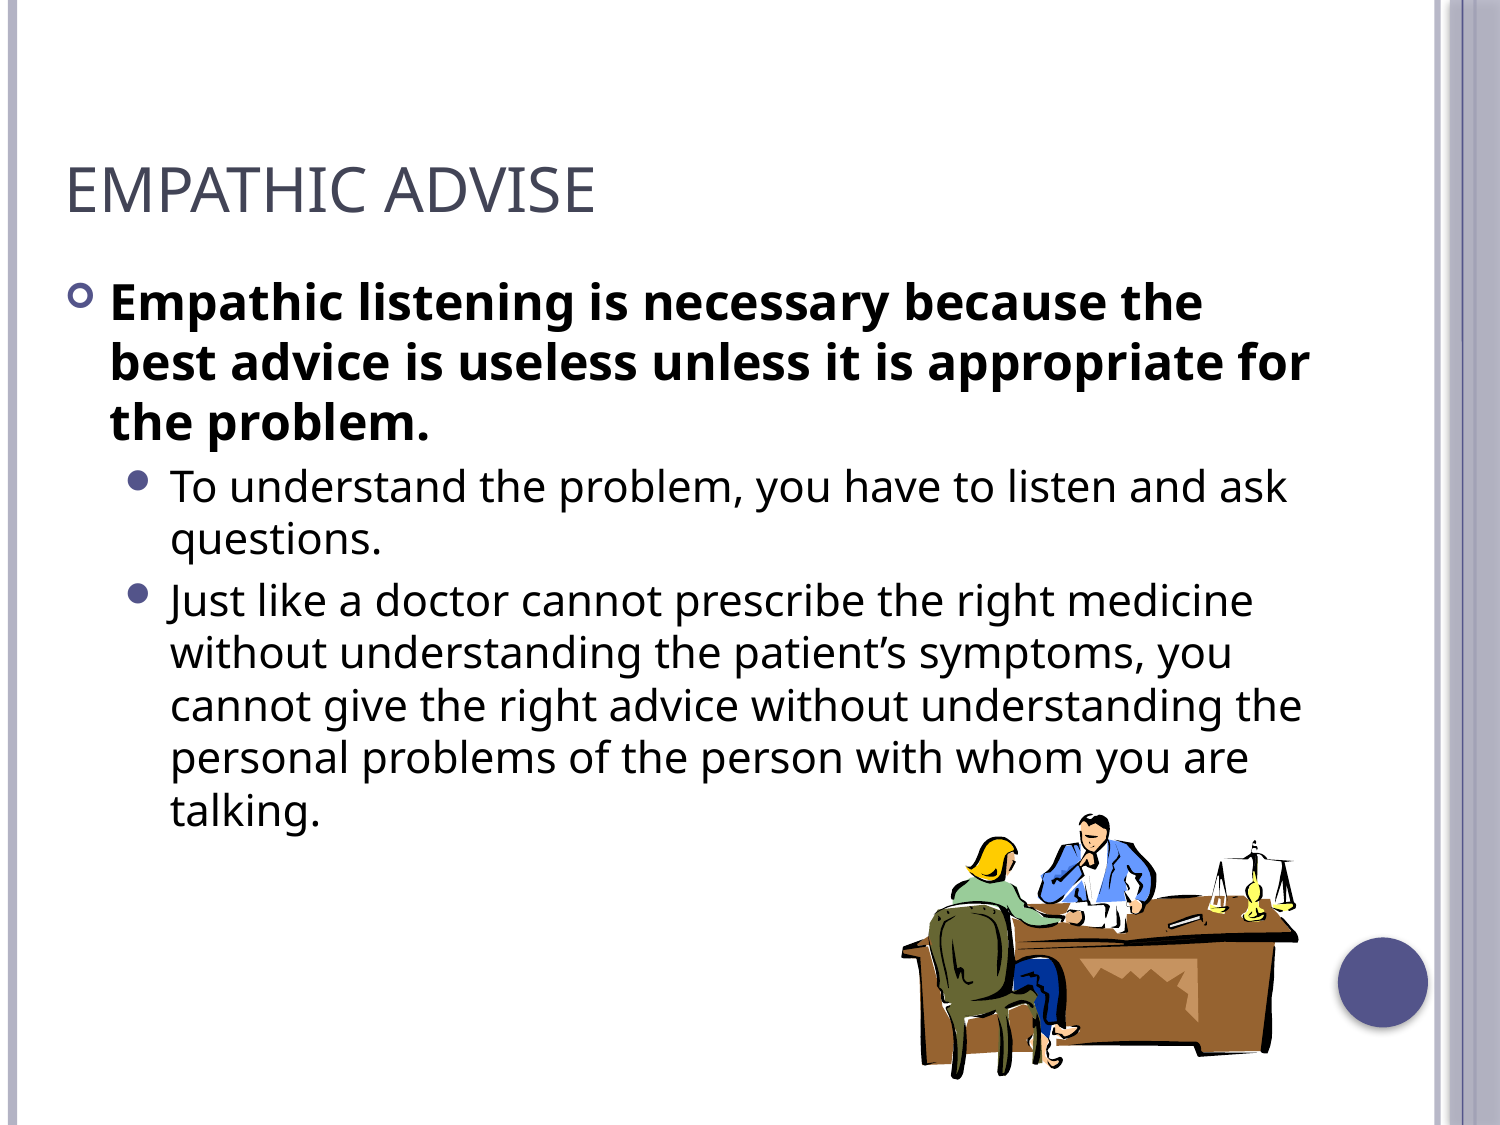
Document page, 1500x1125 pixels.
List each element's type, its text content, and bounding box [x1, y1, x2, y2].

picture [900, 811, 1301, 1080]
title Empathic Advise [50, 45, 1338, 233]
list Empathic listening is necessary because the best advice is useless unless it is appropriate for the problem. To understand the problem, you have to listen and ask questions. Just like a doctor cannot prescribe the right medicine without understanding the patient’s symptoms, you cannot give the right advice without understanding the personal problems of the person with whom you are talking. [50, 262, 1338, 1100]
